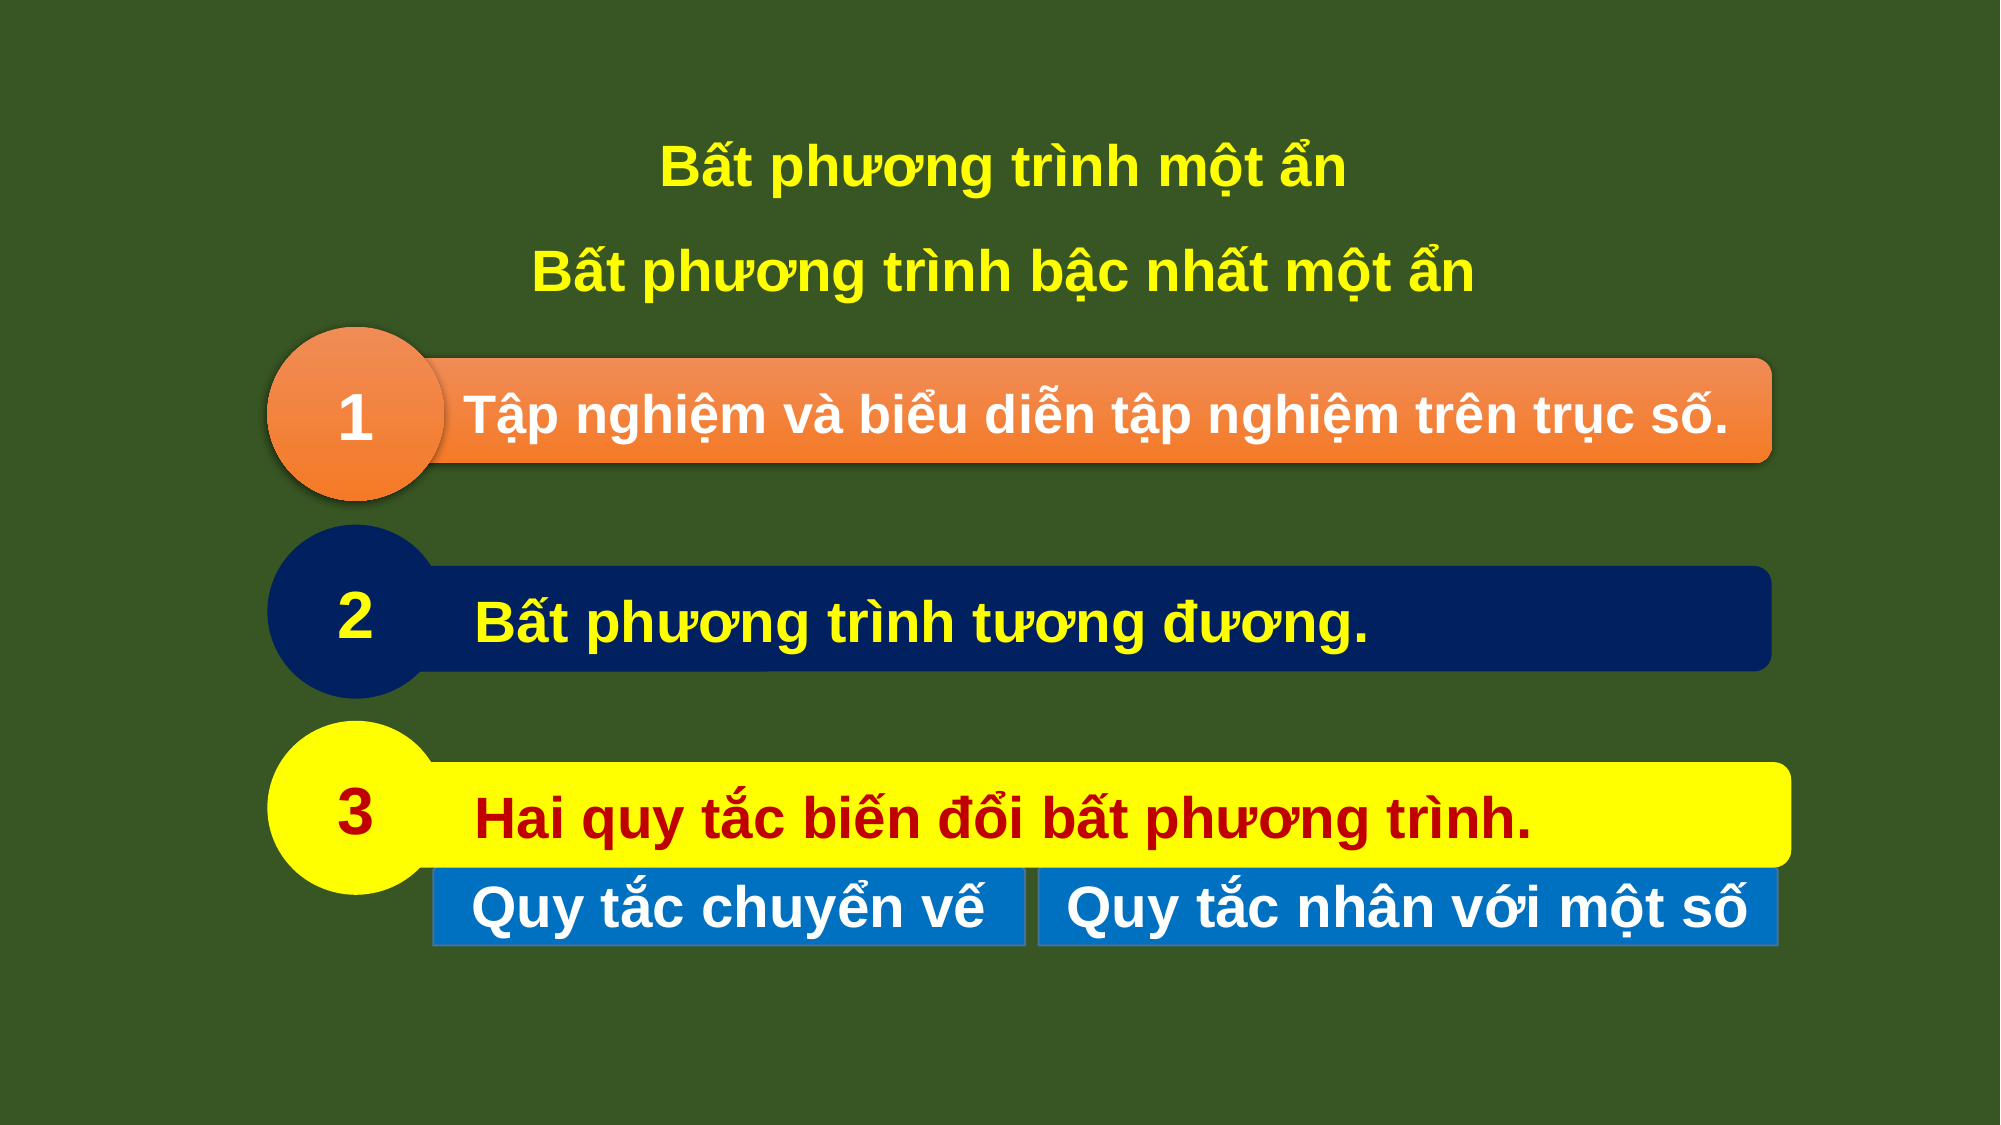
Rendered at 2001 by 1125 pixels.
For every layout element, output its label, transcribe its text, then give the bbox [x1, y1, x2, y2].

text_box Bất phương trình tương đương. [421, 564, 1773, 673]
text_box Quy tắc chuyển vế [432, 869, 1027, 947]
text_box 2 [266, 523, 446, 700]
text_box Hai quy tắc biến đổi bất phương trình. [422, 761, 1793, 869]
text_box Tập nghiệm và biểu diễn tập nghiệm trên trục số. [431, 357, 1772, 464]
text_box 1 [267, 326, 445, 501]
text_box Quy tắc nhân với một số [1037, 869, 1779, 947]
text_box 3 [266, 719, 446, 896]
text_box Bất phương trình một ẩn Bất phương trình bậc nhất một ẩn [516, 85, 1492, 310]
